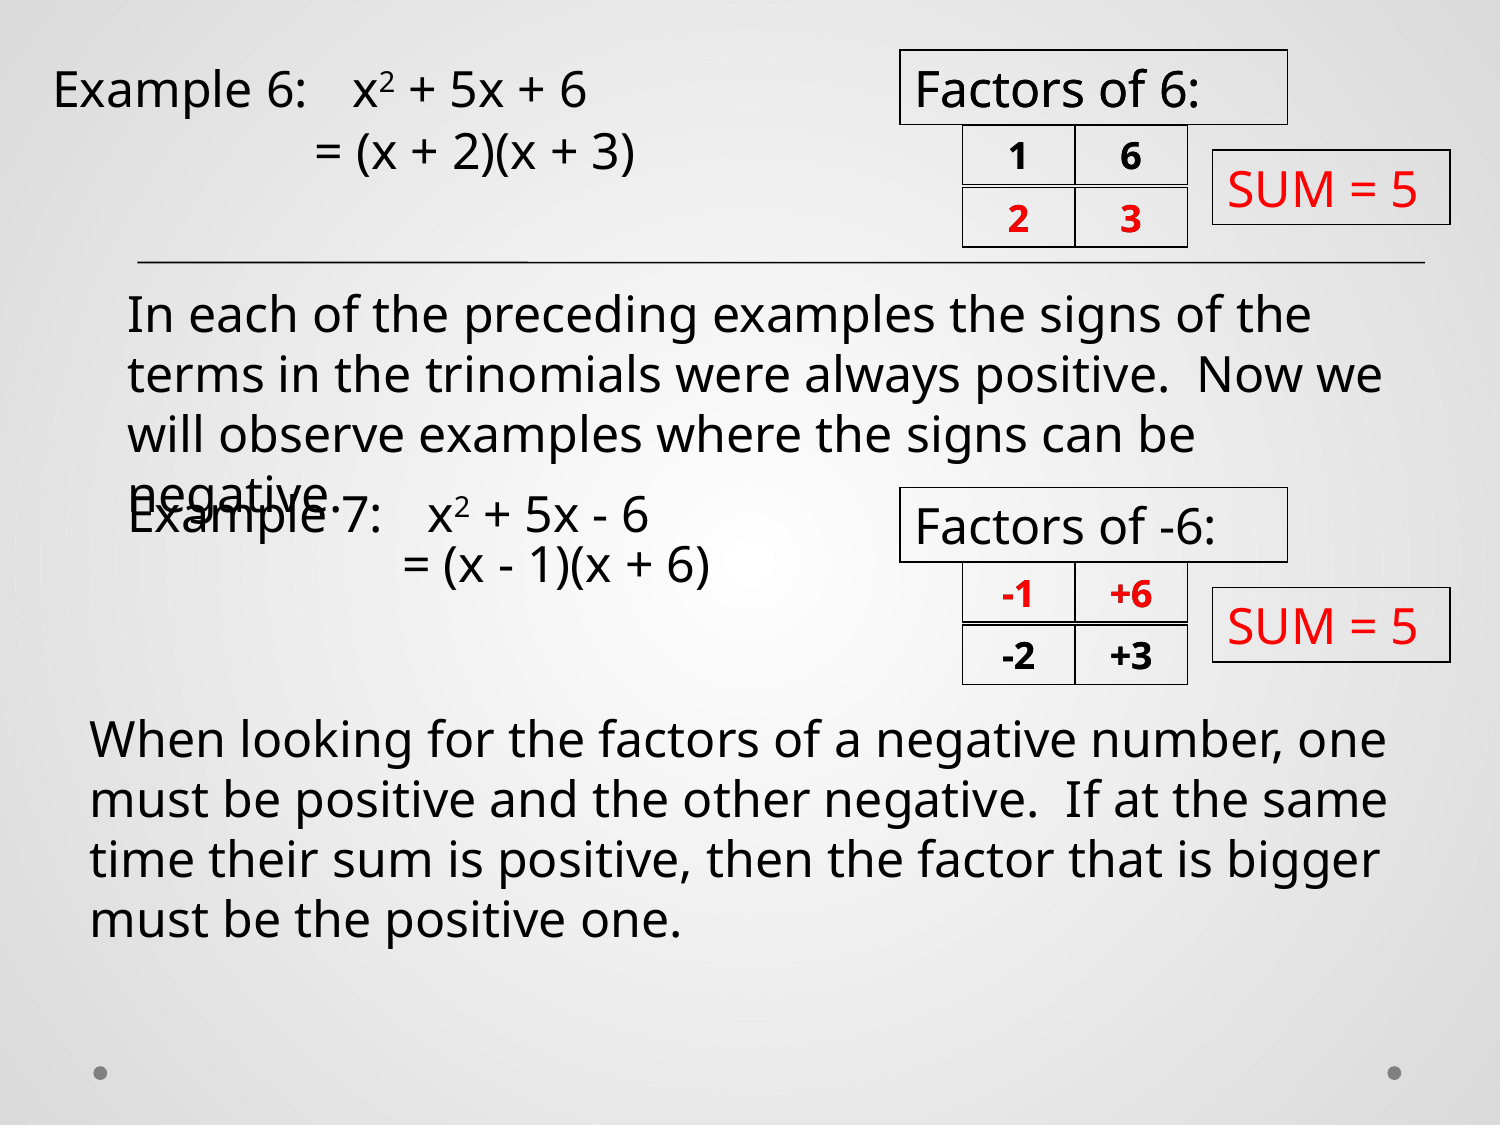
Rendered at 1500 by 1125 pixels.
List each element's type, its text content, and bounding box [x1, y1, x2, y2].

text_box In each of the preceding examples the signs of the terms in the trinomials were always positive. Now we will observe examples where the signs can be negative. [112, 274, 1425, 530]
text_box Example 6: x2 + 5x + 6 [37, 49, 897, 125]
text_box SUM = 5 [1212, 587, 1450, 663]
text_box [962, 562, 1188, 687]
text_box When looking for the factors of a negative number, one must be positive and the other negative. If at the same time their sum is positive, then the factor that is bigger must be the positive one. [75, 699, 1463, 955]
text_box = (x + 2)(x + 3) [299, 112, 688, 188]
text_box Factors of -6: [899, 487, 1288, 563]
text_box SUM = 5 [1292, 149, 1450, 225]
text_box = (x - 1)(x + 6) [387, 524, 775, 600]
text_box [899, 49, 1288, 250]
text_box Example 7: x2 + 5x - 6 [112, 474, 1038, 550]
